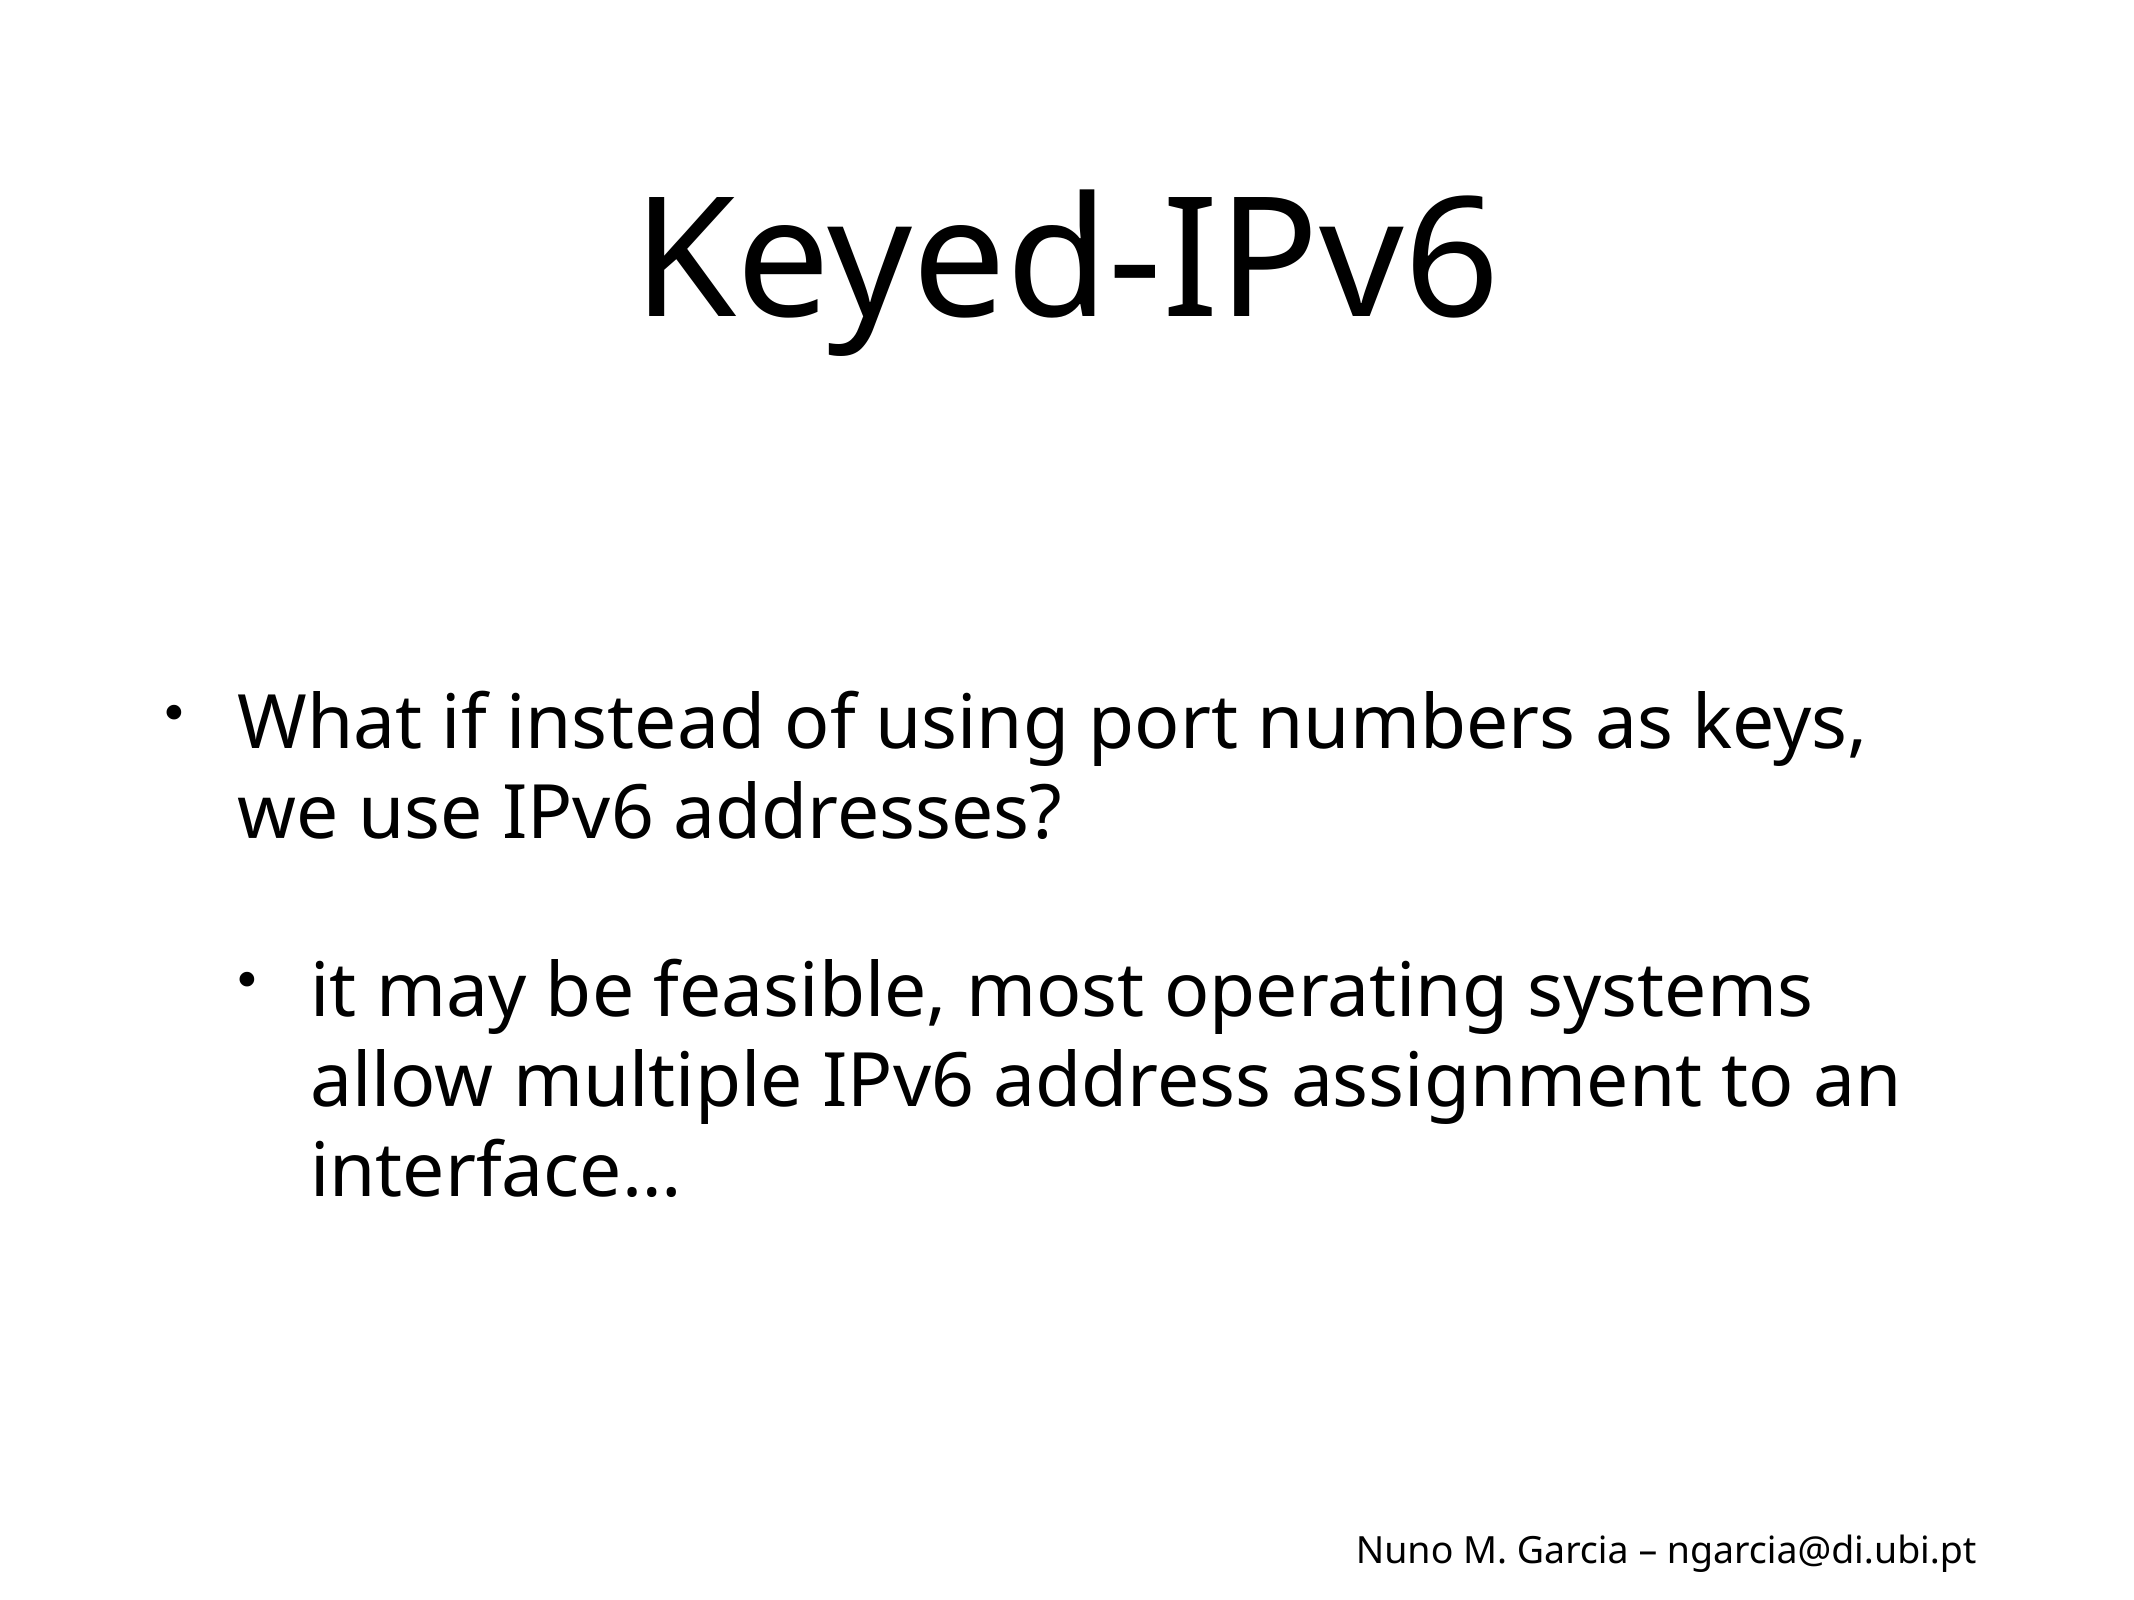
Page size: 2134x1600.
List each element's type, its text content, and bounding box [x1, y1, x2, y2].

title Keyed-IPv6 [155, 72, 1978, 426]
list What if instead of using port numbers as keys, we use IPv6 addresses? it may be feasible, most operating systems allow multiple IPv6 address assignment to an interface… [155, 426, 1978, 1459]
